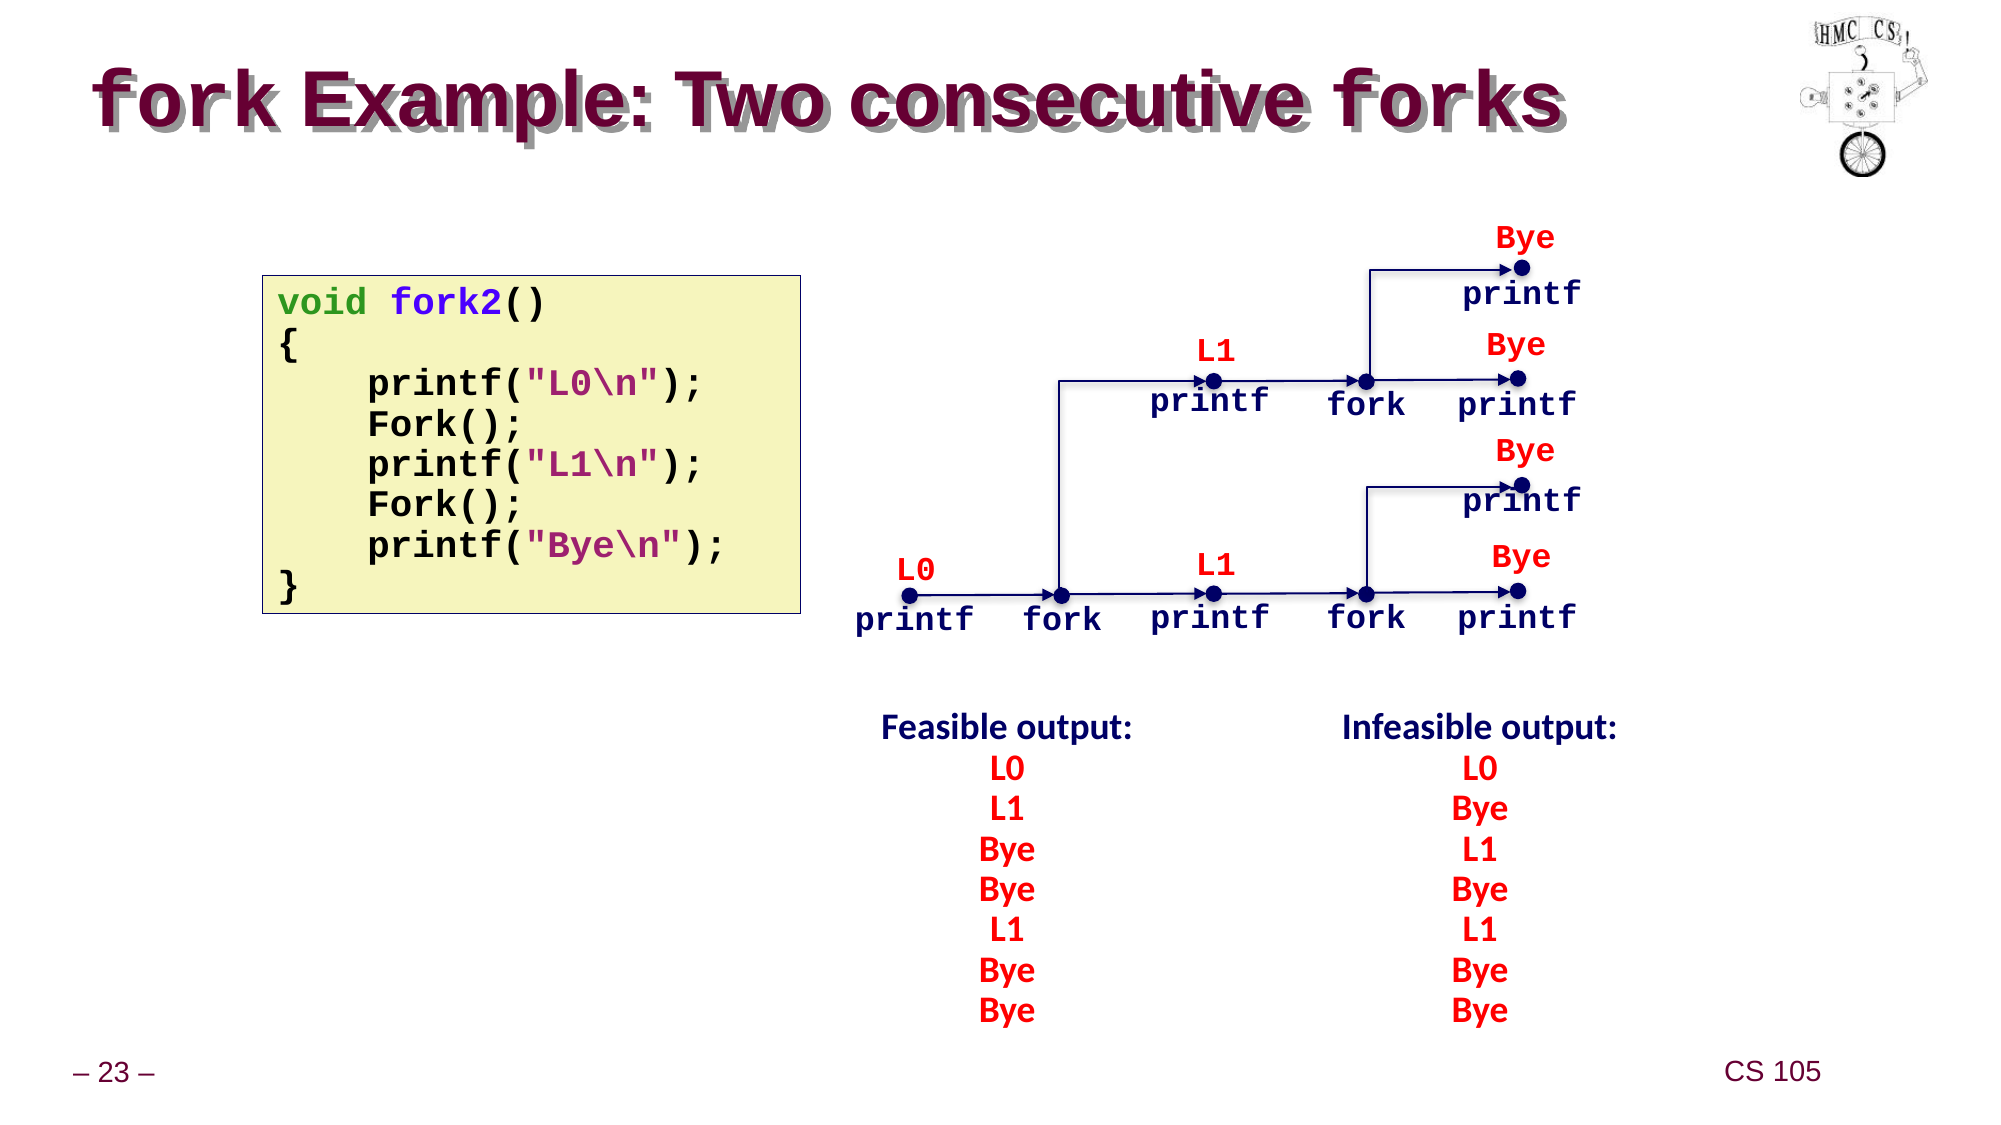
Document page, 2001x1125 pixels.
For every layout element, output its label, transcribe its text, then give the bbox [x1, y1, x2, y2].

text_box Infeasible output: L0 Bye L1 Bye L1 Bye Bye [1327, 699, 1634, 1039]
text_box void fork2() { printf("L0\n"); Fork(); printf("L1\n"); Fork(); printf("Bye\n"); } [262, 274, 800, 614]
title fork Example: Two consecutive forks [88, 40, 1650, 163]
picture [1800, 12, 1928, 177]
text_box Feasible output: L0 L1 Bye Bye L1 Bye Bye [866, 699, 1149, 1039]
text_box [838, 212, 1601, 648]
